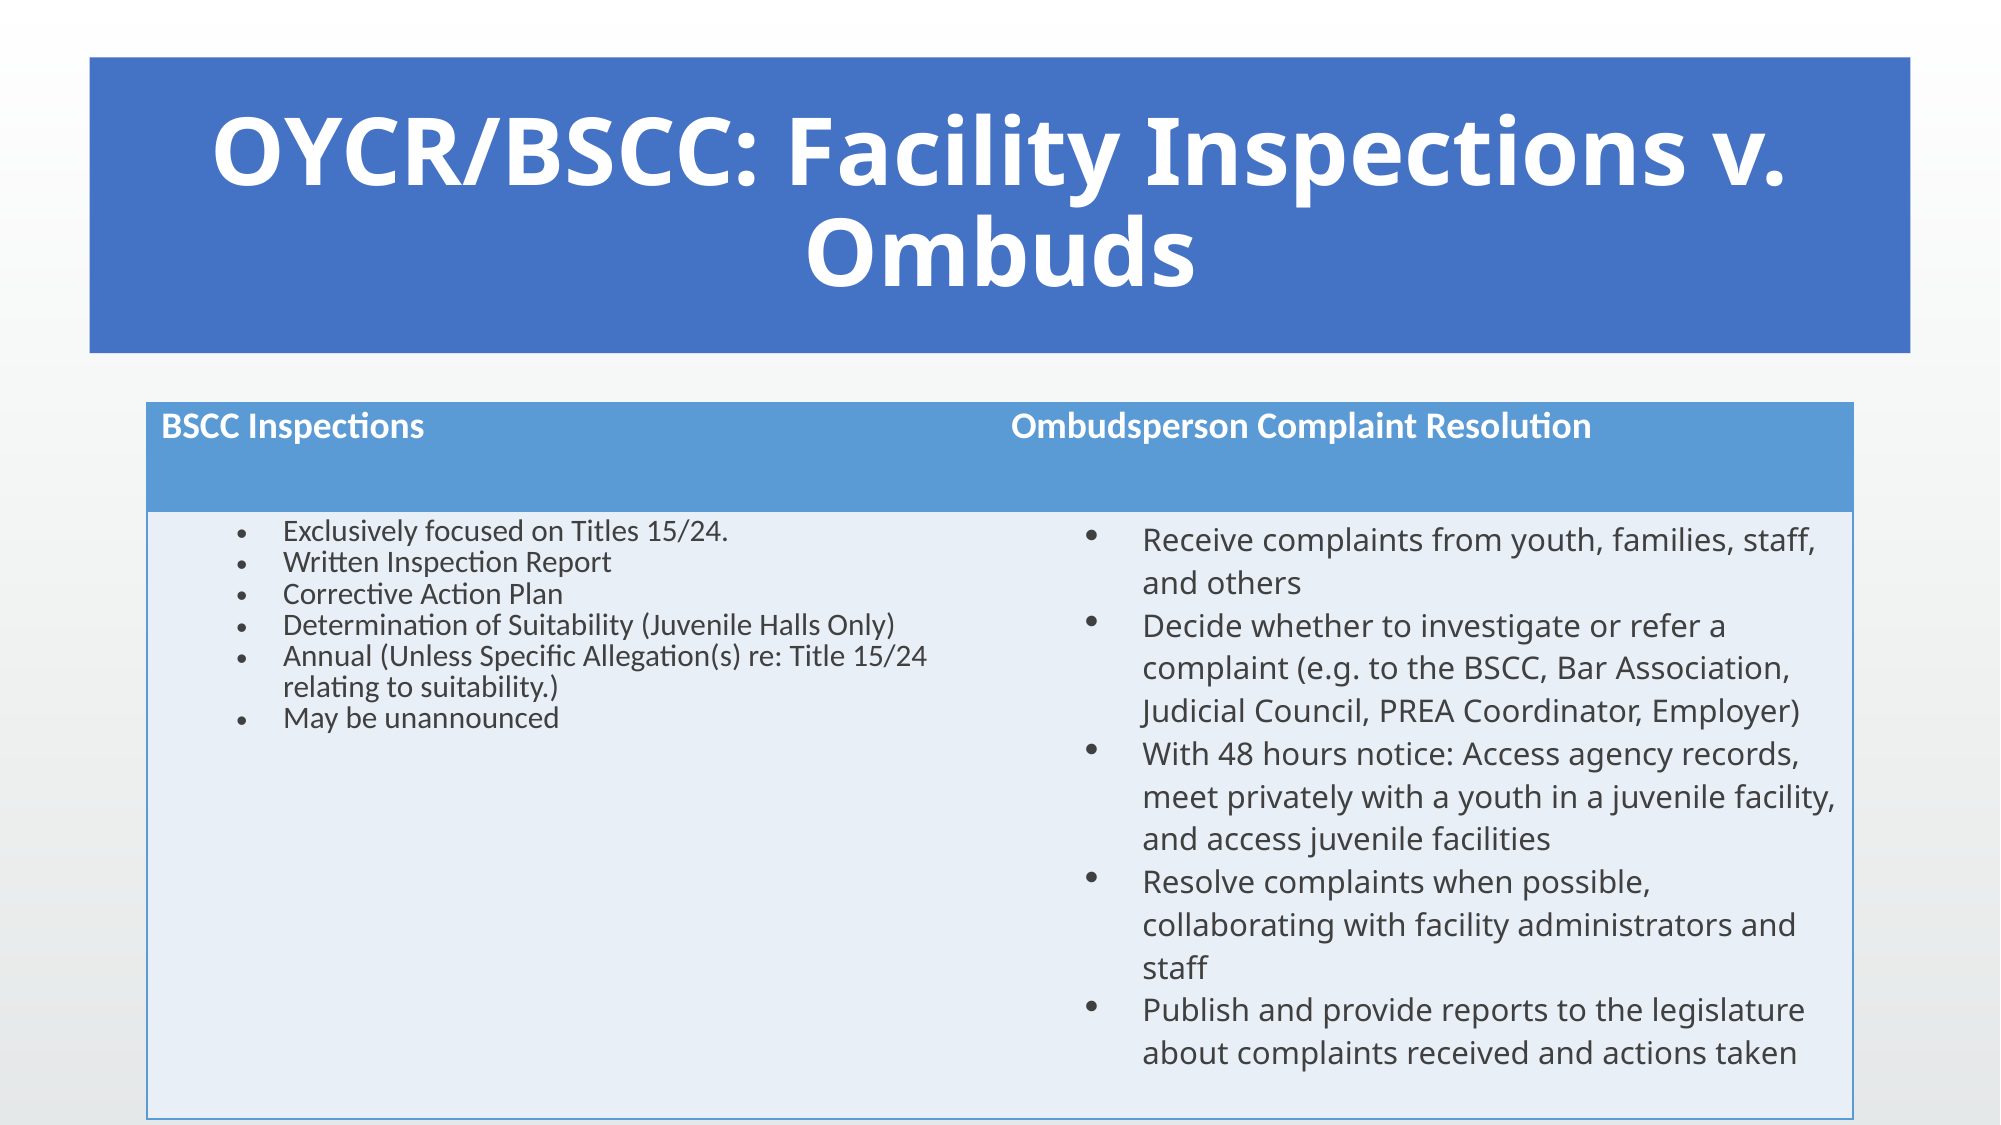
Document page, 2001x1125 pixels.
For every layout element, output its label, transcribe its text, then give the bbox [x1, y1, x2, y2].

table_header Ombudsperson Complaint Resolution [997, 404, 1852, 510]
table_header BSCC Inspections [148, 404, 997, 510]
table_cell Exclusively focused on Titles 15/24. Written Inspection Report Corrective Action Plan Determination of Suitability (Juvenile Halls Only) Annual (Unless Specific Allegation(s) re: Title 15/24 relating to suitability.) May be unannounced [148, 512, 997, 1118]
text_box OYCR/BSCC: Facility Inspections v. Ombuds [137, 96, 1863, 314]
table_cell Receive complaints from youth, families, staff, and others Decide whether to investigate or refer a complaint (e.g. to the BSCC, Bar Association, Judicial Council, PREA Coordinator, Employer) With 48 hours notice: Access agency records, meet privately with a youth in a juvenile facility, and access juvenile facilities Resolve complaints when possible, collaborating with facility administrators and staff Publish and provide reports to the legislature about complaints received and actions taken [997, 512, 1852, 1118]
text_box [89, 57, 1911, 354]
